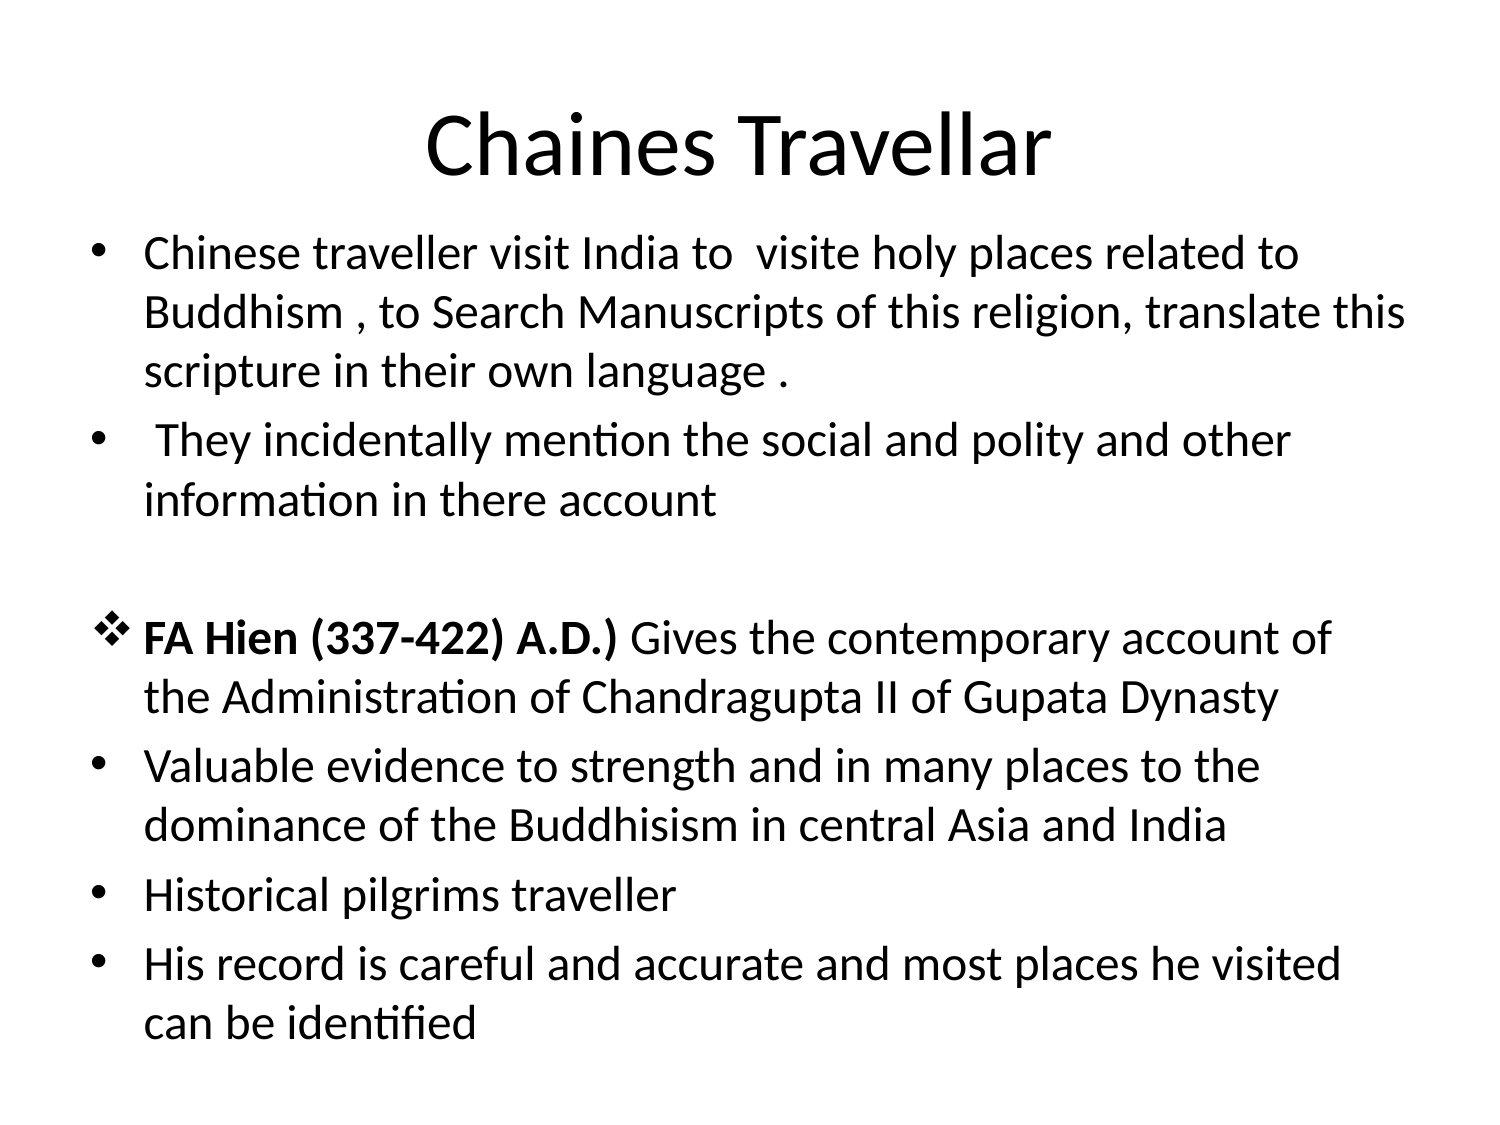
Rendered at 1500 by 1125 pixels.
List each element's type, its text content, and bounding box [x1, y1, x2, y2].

title Chaines Travellar [75, 45, 1425, 212]
list Chinese traveller visit India to visite holy places related to Buddhism , to Search Manuscripts of this religion, translate this scripture in their own language . They incidentally mention the social and polity and other information in there account FA Hien (337-422) A.D.) Gives the contemporary account of the Administration of Chandragupta II of Gupata Dynasty Valuable evidence to strength and in many places to the dominance of the Buddhisism in central Asia and India Historical pilgrims traveller His record is careful and accurate and most places he visited can be identified [75, 212, 1425, 1063]
